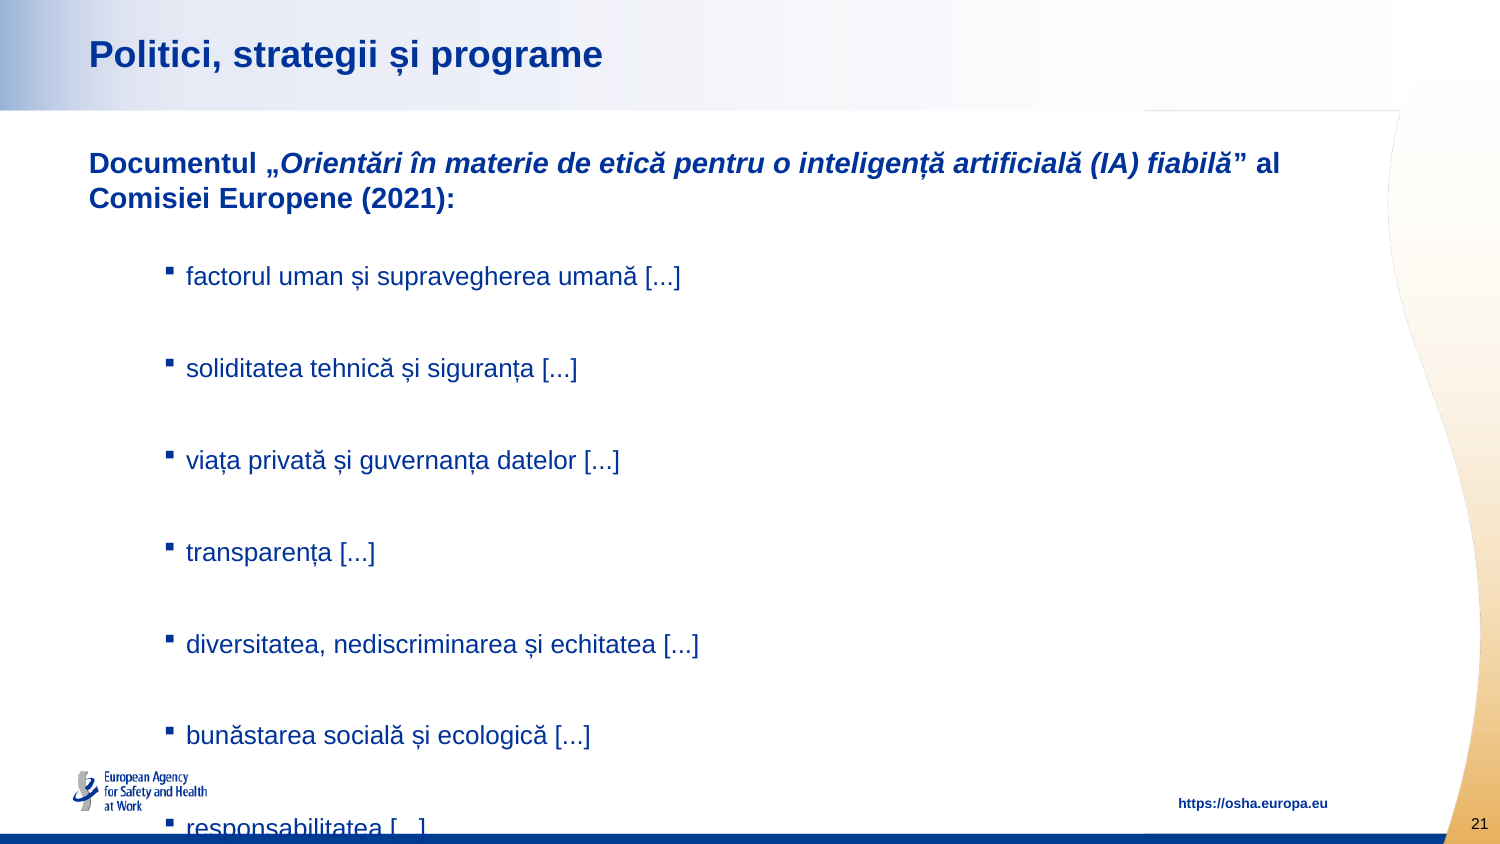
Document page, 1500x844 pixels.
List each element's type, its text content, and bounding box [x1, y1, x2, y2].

title Politici, strategii și programe [73, 0, 1314, 131]
list Documentul „Orientări în materie de etică pentru o inteligență artificială (IA) fiabilă” al Comisiei Europene (2021): factorul uman și supravegherea umană [...] soliditatea tehnică și siguranța [...] viața privată și guvernanța datelor [...] transparența [...] diversitatea, nediscriminarea și echitatea [...] bunăstarea socială și ecologică [...] responsabilitatea [...] [73, 137, 1315, 844]
picture [0, 0, 1500, 844]
